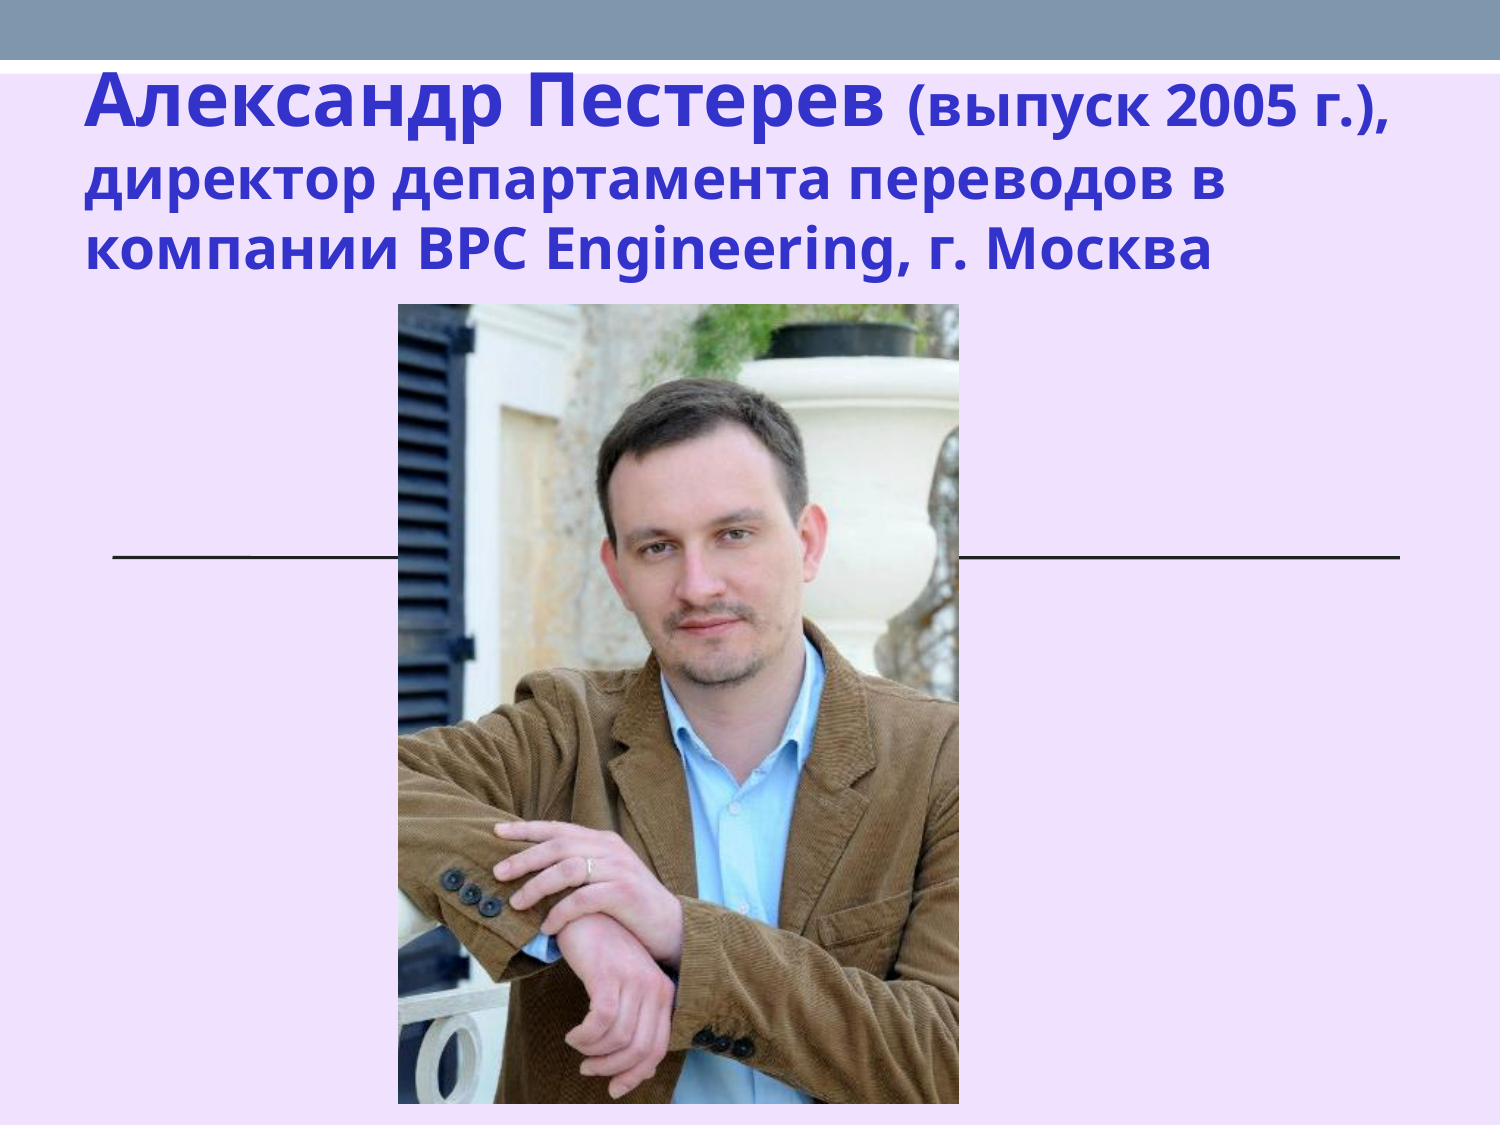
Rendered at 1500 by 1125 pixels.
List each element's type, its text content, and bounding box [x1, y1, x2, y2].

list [398, 304, 959, 1104]
title Александр Пестерев (выпуск 2005 г.), директор департамента переводов в компании BPC Engineering, г. Москва [70, 70, 1420, 263]
